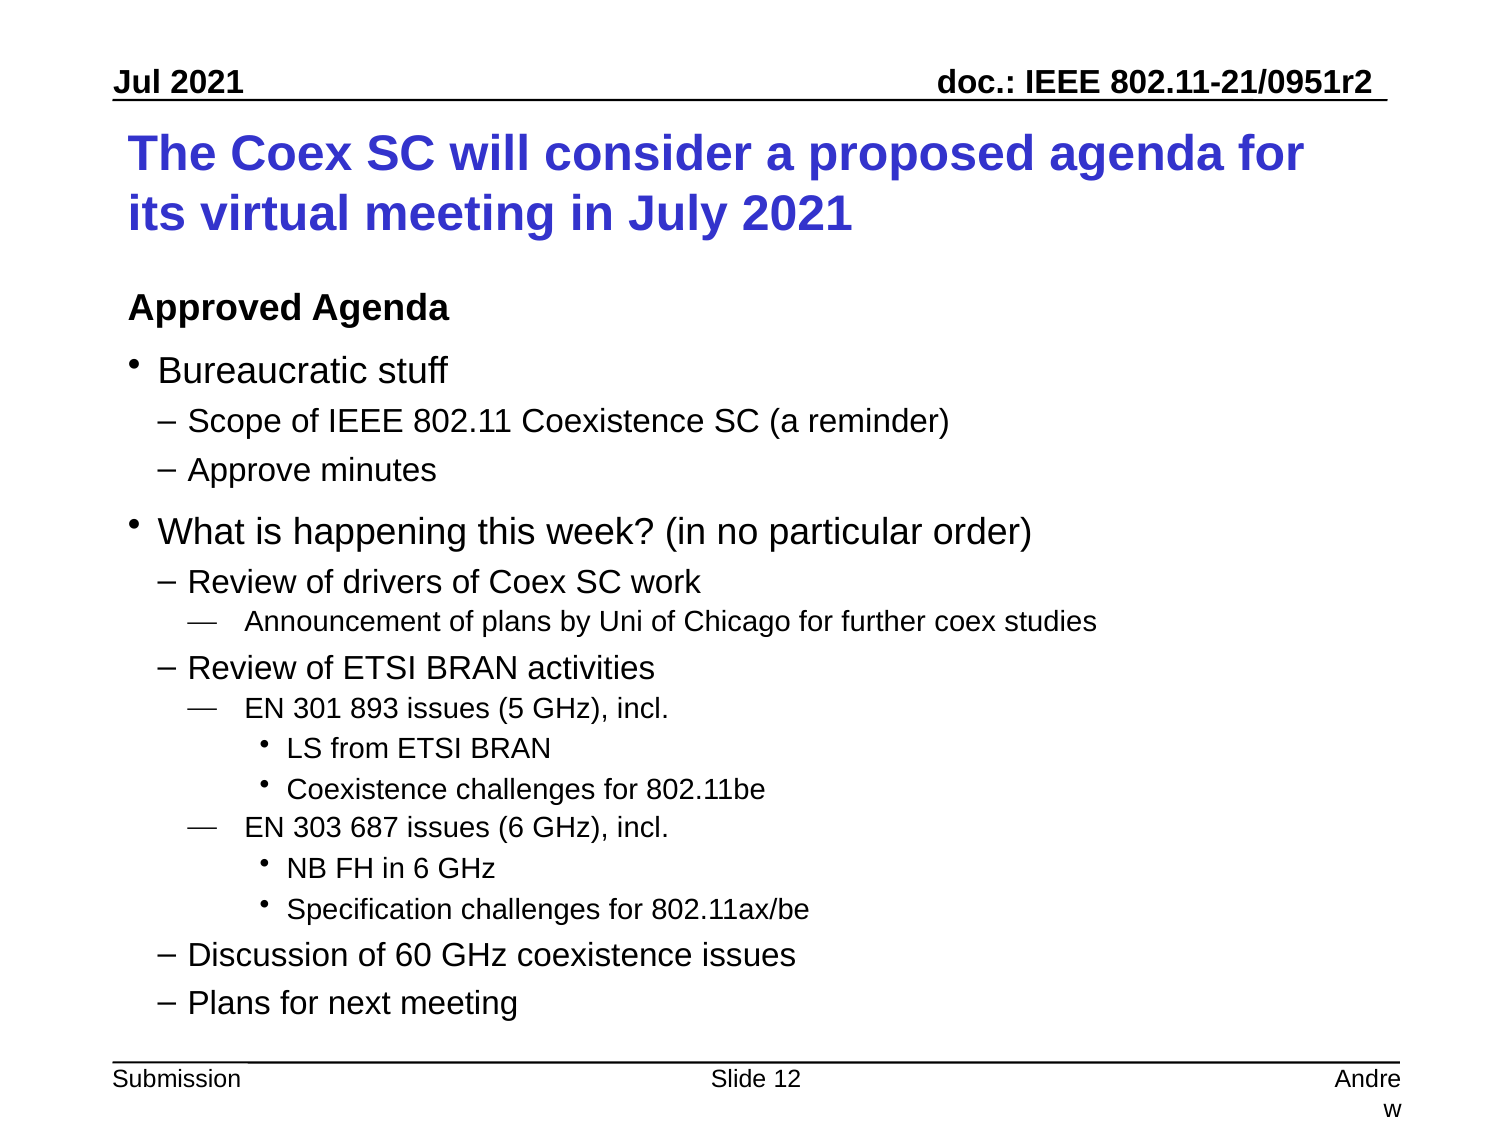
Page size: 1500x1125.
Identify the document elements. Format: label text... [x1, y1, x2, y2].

slide_number Slide 12 [709, 1062, 803, 1093]
list Approved Agenda Bureaucratic stuff Scope of IEEE 802.11 Coexistence SC (a reminder) Approve minutes What is happening this week? (in no particular order) Review of drivers of Coex SC work Announcement of plans by Uni of Chicago for further coex studies Review of ETSI BRAN activities EN 301 893 issues (5 GHz), incl. LS from ETSI BRAN Coexistence challenges for 802.11be EN 303 687 issues (6 GHz), incl. NB FH in 6 GHz Specification challenges for 802.11ax/be Discussion of 60 GHz coexistence issues Plans for next meeting [112, 275, 1388, 950]
title The Coex SC will consider a proposed agenda for its virtual meeting in July 2021 [112, 112, 1388, 275]
footer Andrew Myles, Cisco [1320, 1062, 1402, 1093]
